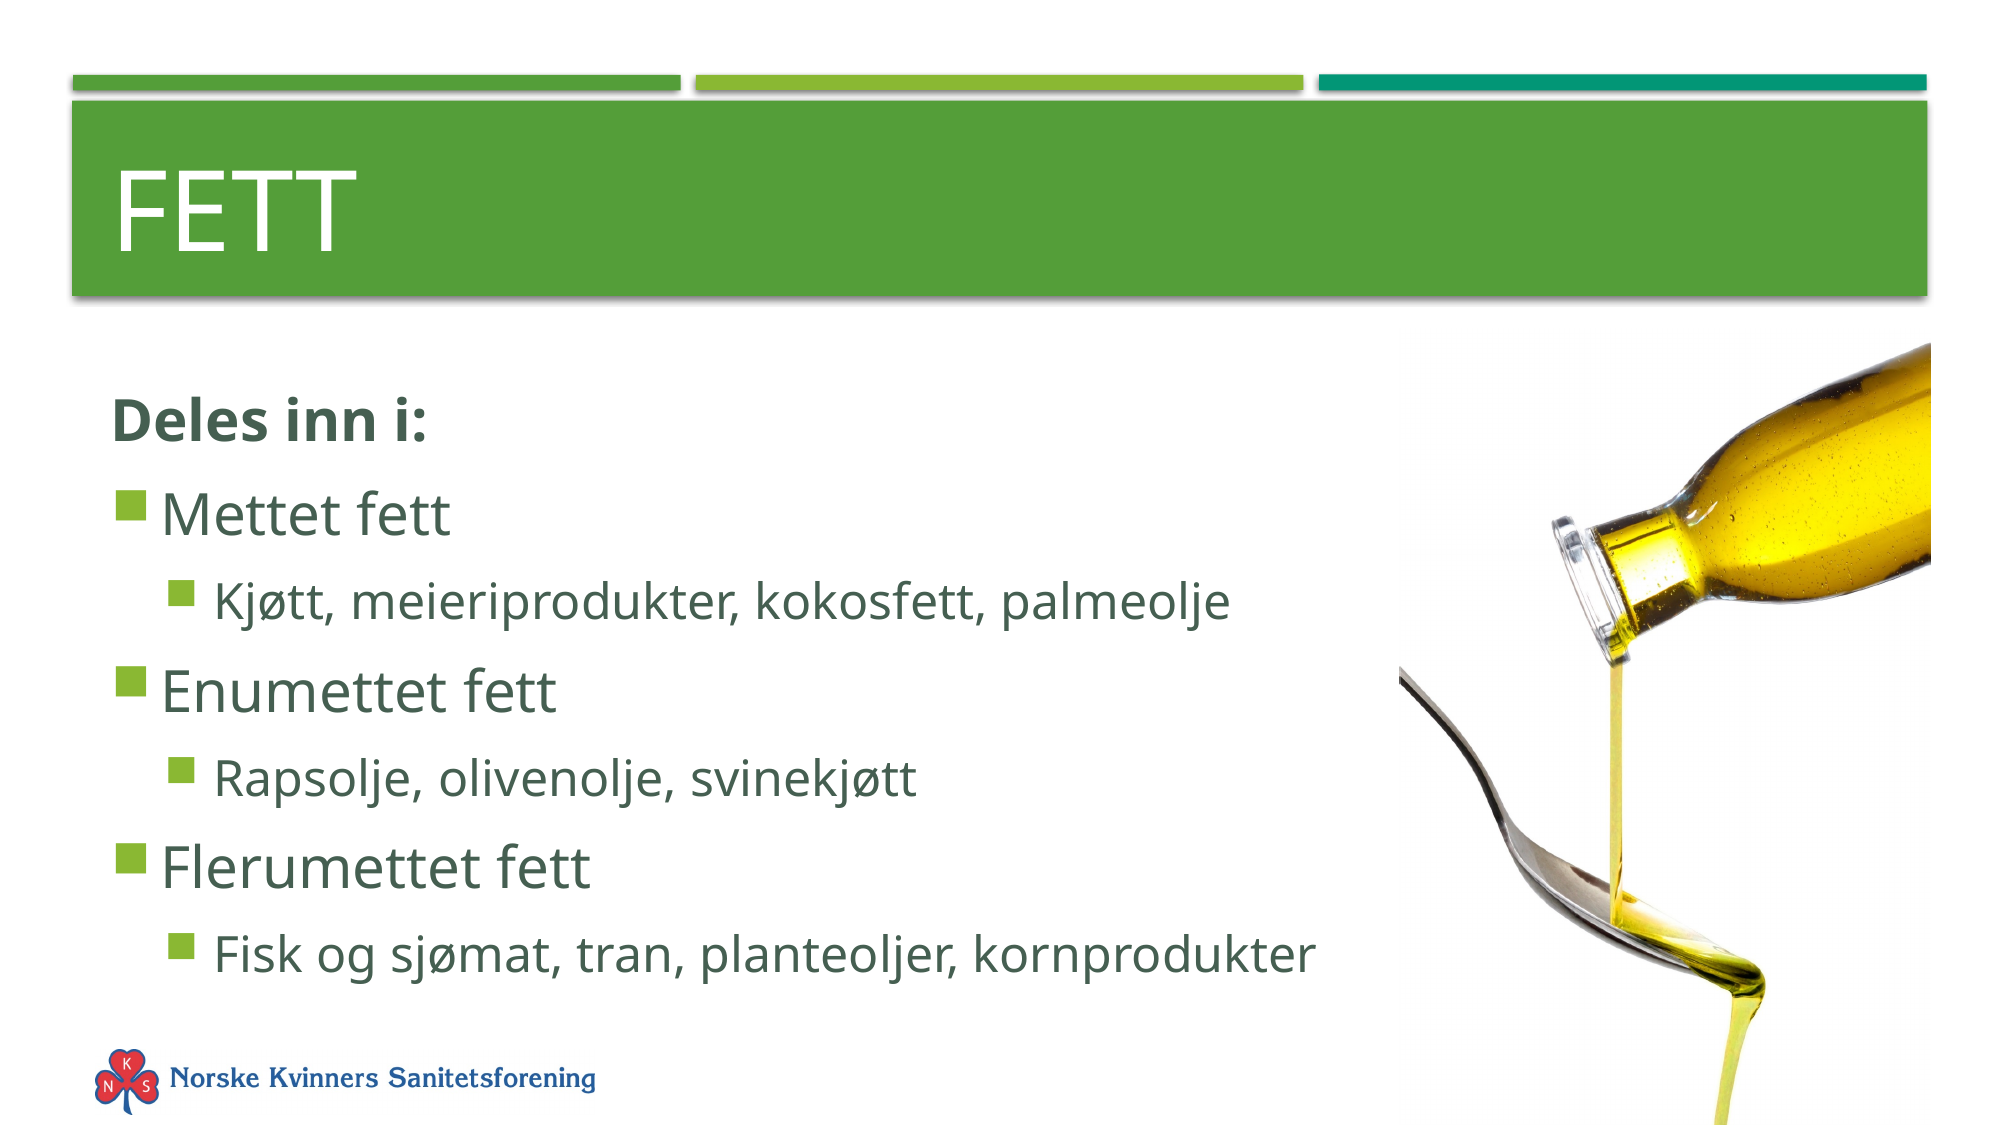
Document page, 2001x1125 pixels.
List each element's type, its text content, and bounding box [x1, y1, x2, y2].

picture [1399, 327, 1931, 1125]
list Deles inn i: Mettet fett Kjøtt, meieriprodukter, kokosfett, palmeolje Enumettet fett Rapsolje, olivenolje, svinekjøtt Flerumettet fett Fisk og sjømat, tran, planteoljer, kornprodukter [95, 337, 1393, 1030]
title Fett [95, 115, 1905, 282]
picture [94, 1049, 596, 1115]
